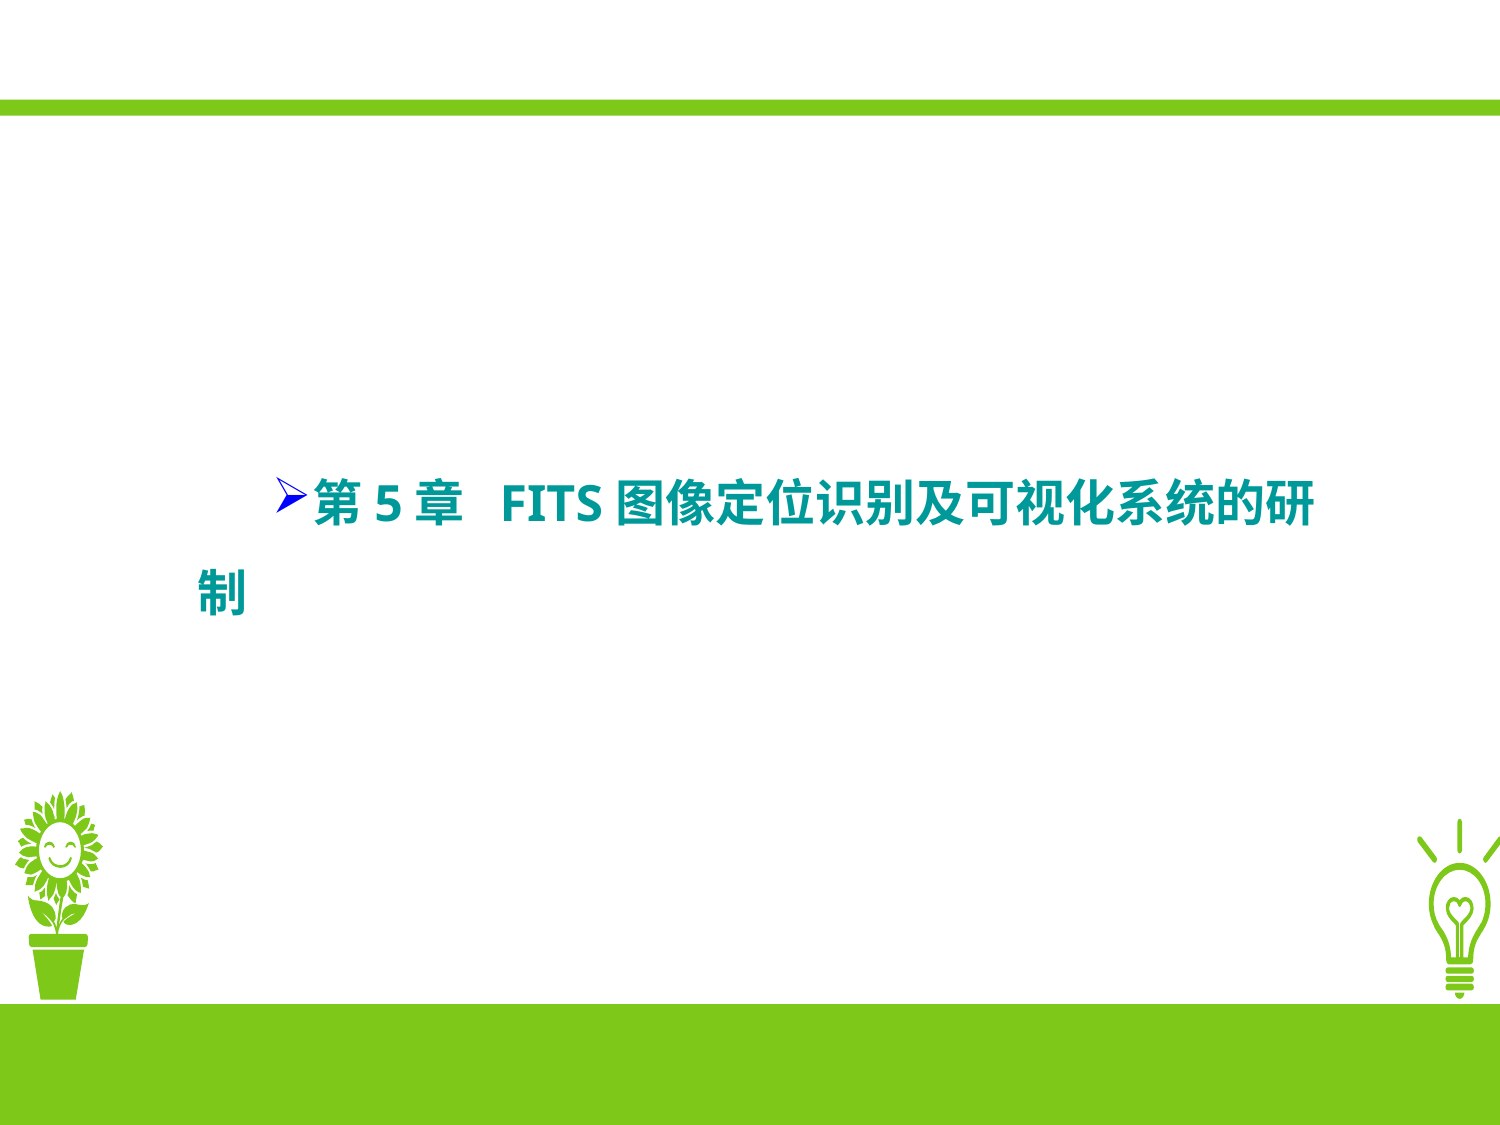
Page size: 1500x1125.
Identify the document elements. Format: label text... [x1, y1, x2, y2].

picture [14, 791, 104, 1000]
text_box [0, 1004, 1500, 1125]
text_box 第5章 FITS图像定位识别及可视化系统的研制 [183, 434, 1374, 824]
text_box [0, 99, 1500, 116]
picture [1417, 817, 1500, 1000]
